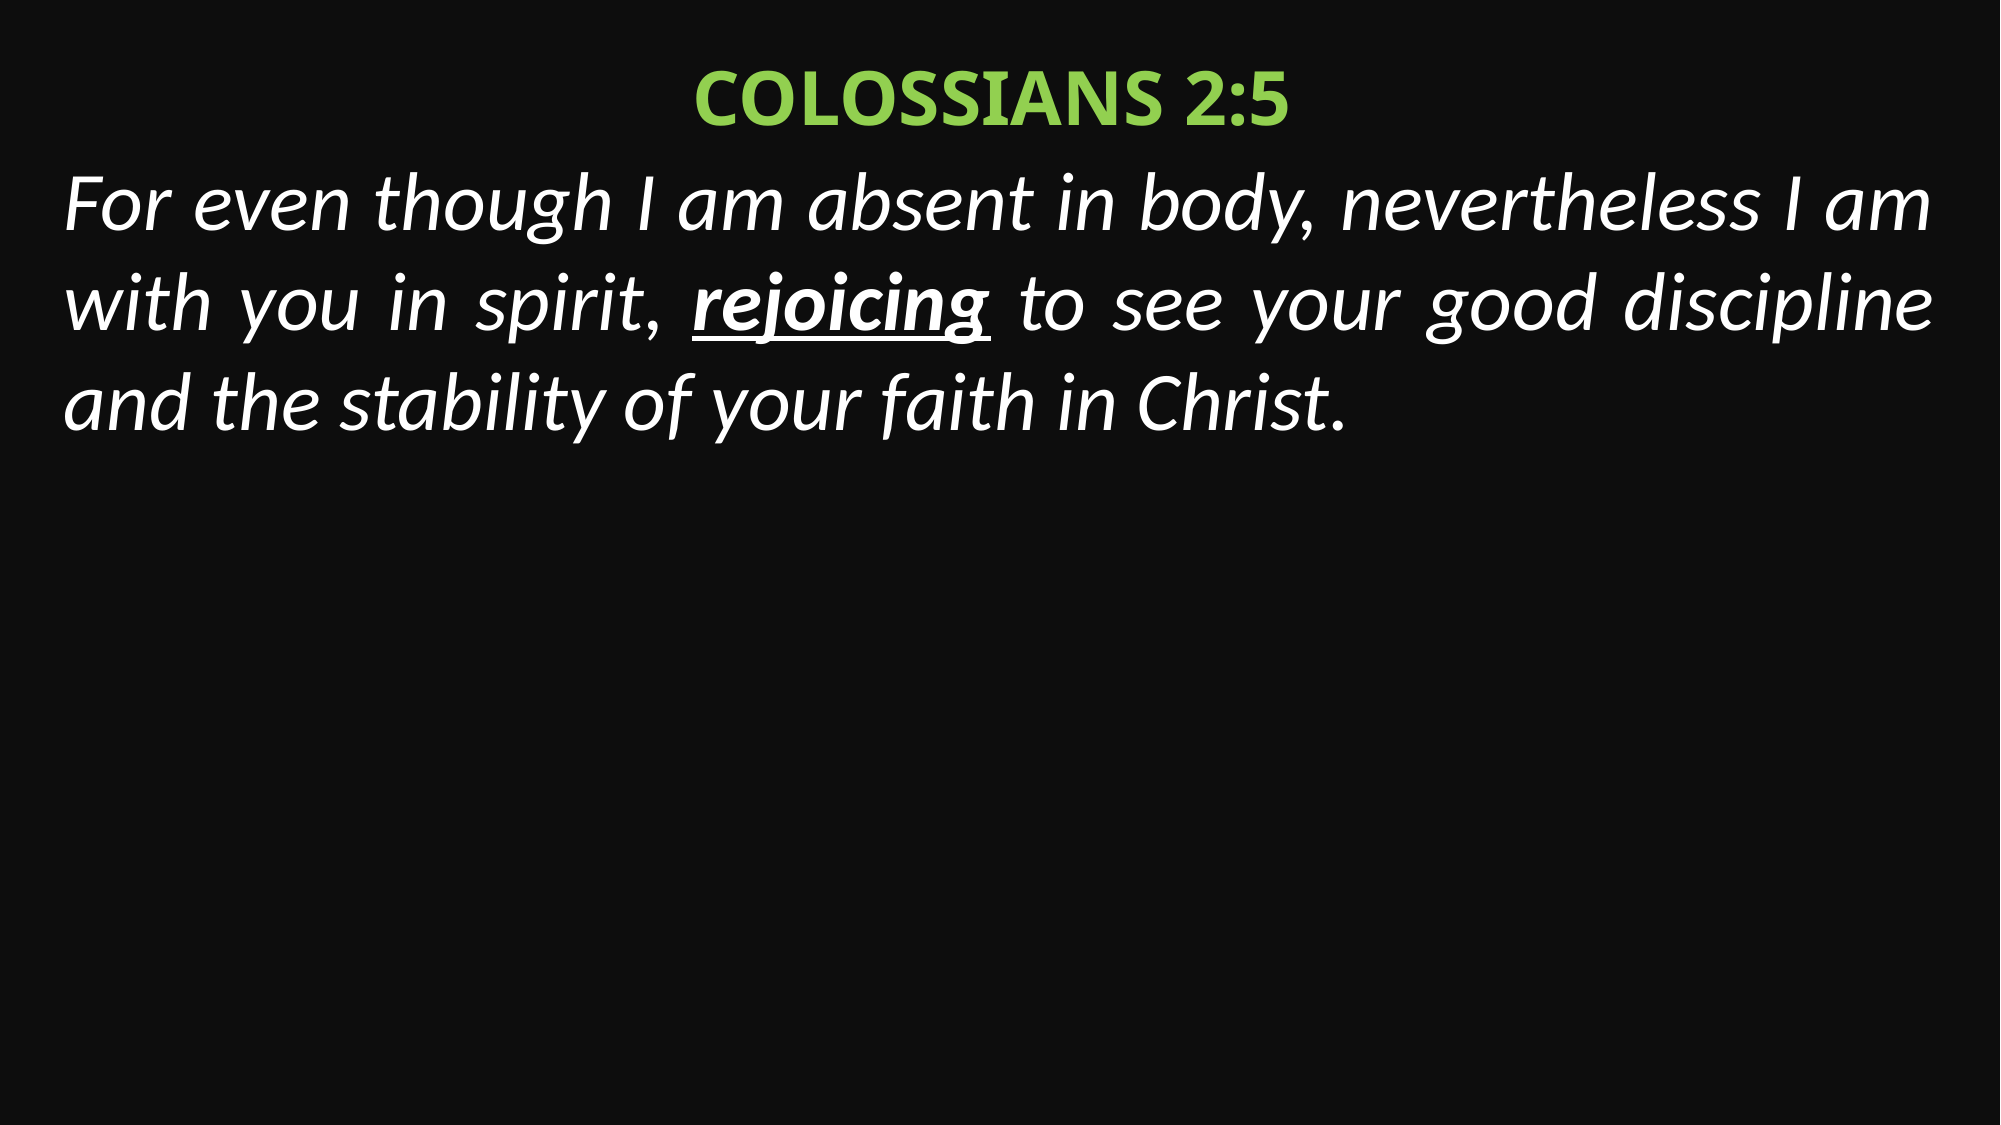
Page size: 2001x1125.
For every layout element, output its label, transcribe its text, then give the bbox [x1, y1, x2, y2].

text_box For even though I am absent in body, nevertheless I am with you in spirit, rejoicing to see your good discipline and the stability of your faith in Christ. [49, 139, 1951, 455]
subtitle Colossians 2:5 [34, 42, 1951, 184]
